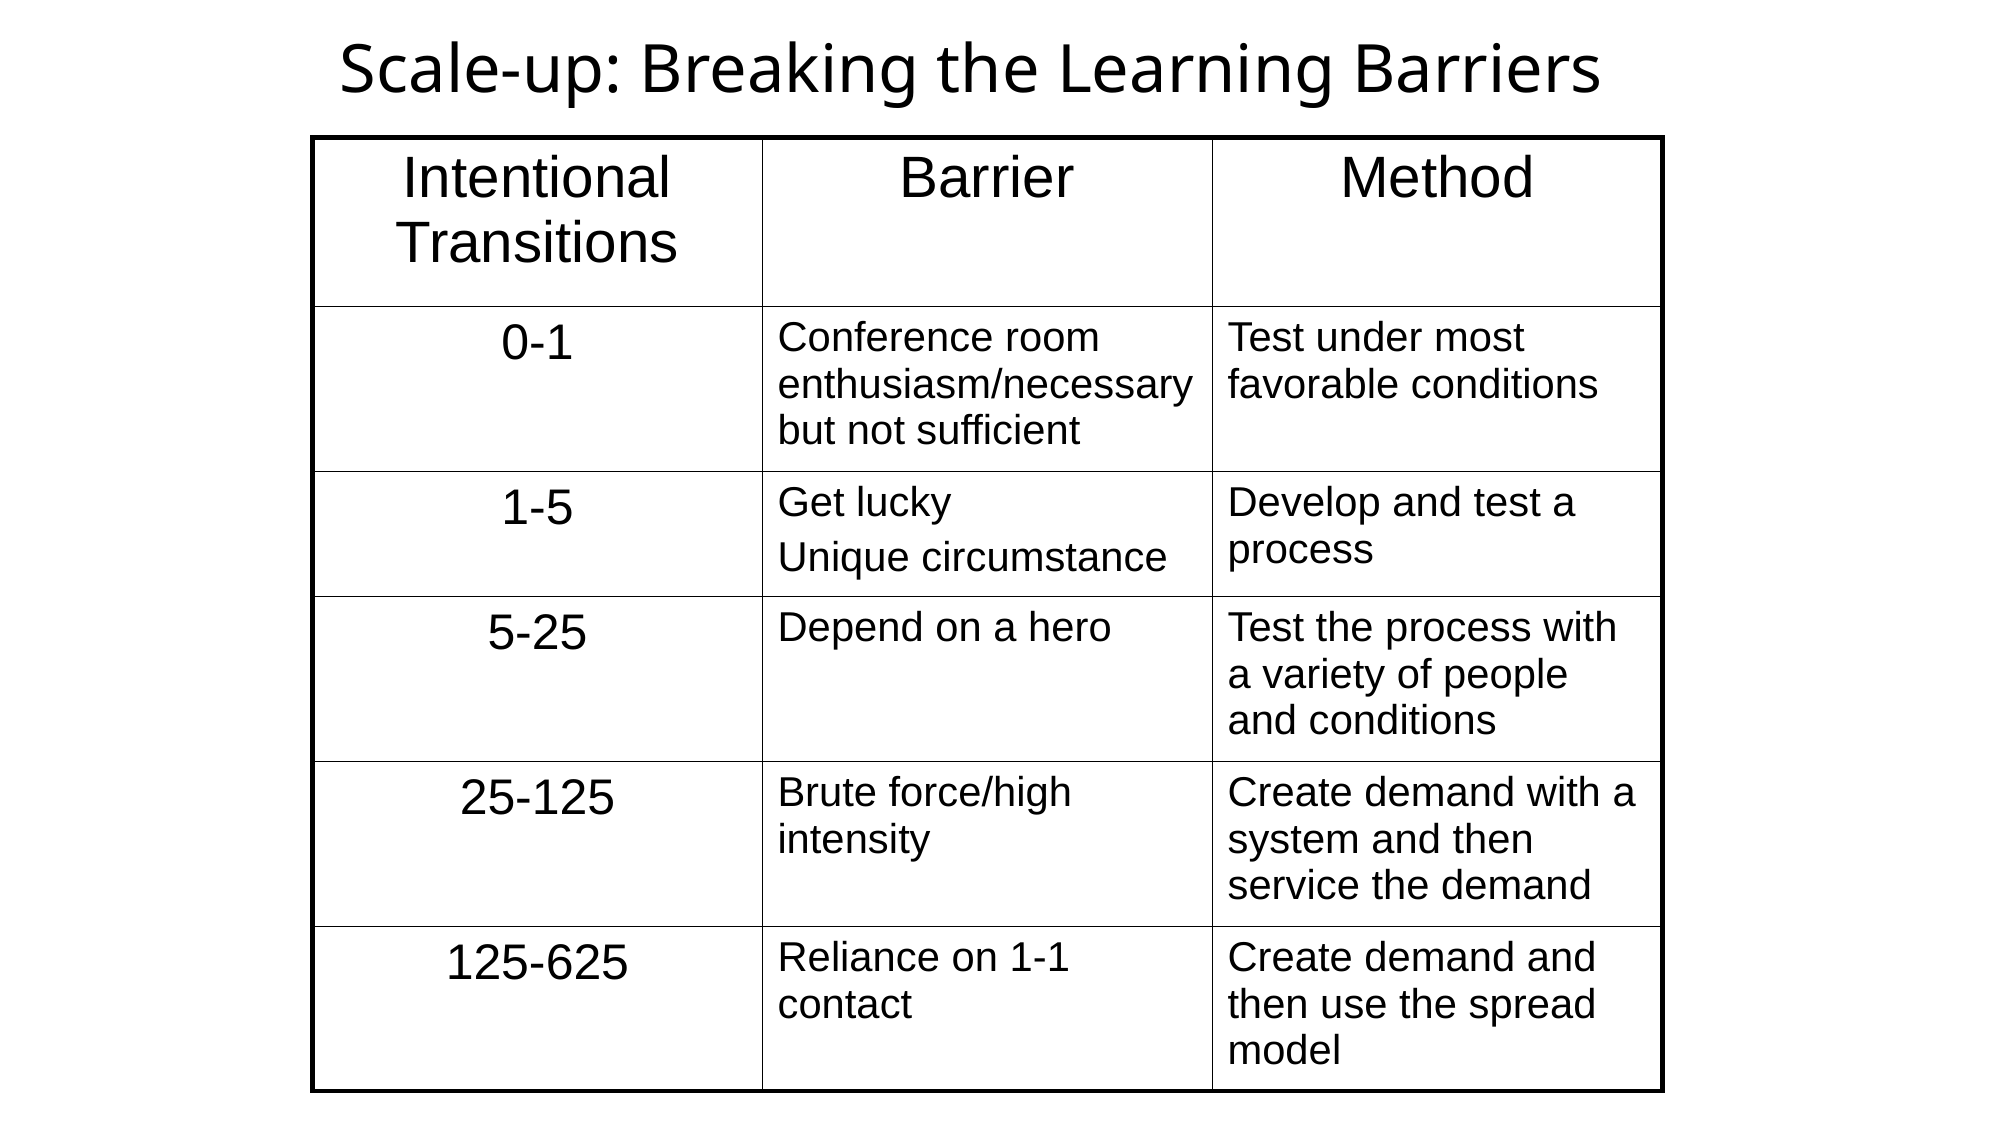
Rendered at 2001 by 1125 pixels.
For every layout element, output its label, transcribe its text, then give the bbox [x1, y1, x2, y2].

table_cell 5-25 [315, 597, 762, 761]
table_cell Reliance on 1-1 contact [763, 927, 1212, 1089]
table_cell Brute force/high intensity [763, 762, 1212, 926]
table_cell Conference room enthusiasm/necessary but not sufficient [763, 307, 1212, 471]
table_cell Get lucky Unique circumstance [763, 472, 1212, 596]
table_cell Create demand and then use the spread model [1213, 927, 1660, 1089]
table_cell 1-5 [315, 472, 762, 596]
table_header Intentional Transitions [315, 140, 762, 306]
table_cell 125-625 [315, 927, 762, 1089]
table_cell Create demand with a system and then service the demand [1213, 762, 1660, 926]
table_cell Depend on a hero [763, 597, 1212, 761]
table_cell Test under most favorable conditions [1213, 307, 1660, 471]
table_cell 25-125 [315, 762, 762, 926]
table_cell Test the process with a variety of people and conditions [1213, 597, 1660, 761]
table_header Barrier [763, 140, 1212, 306]
table_cell 0-1 [315, 307, 762, 471]
table_header Method [1213, 140, 1660, 306]
table_cell Develop and test a process [1213, 472, 1660, 596]
title Scale-up: Breaking the Learning Barriers [324, 0, 1675, 143]
